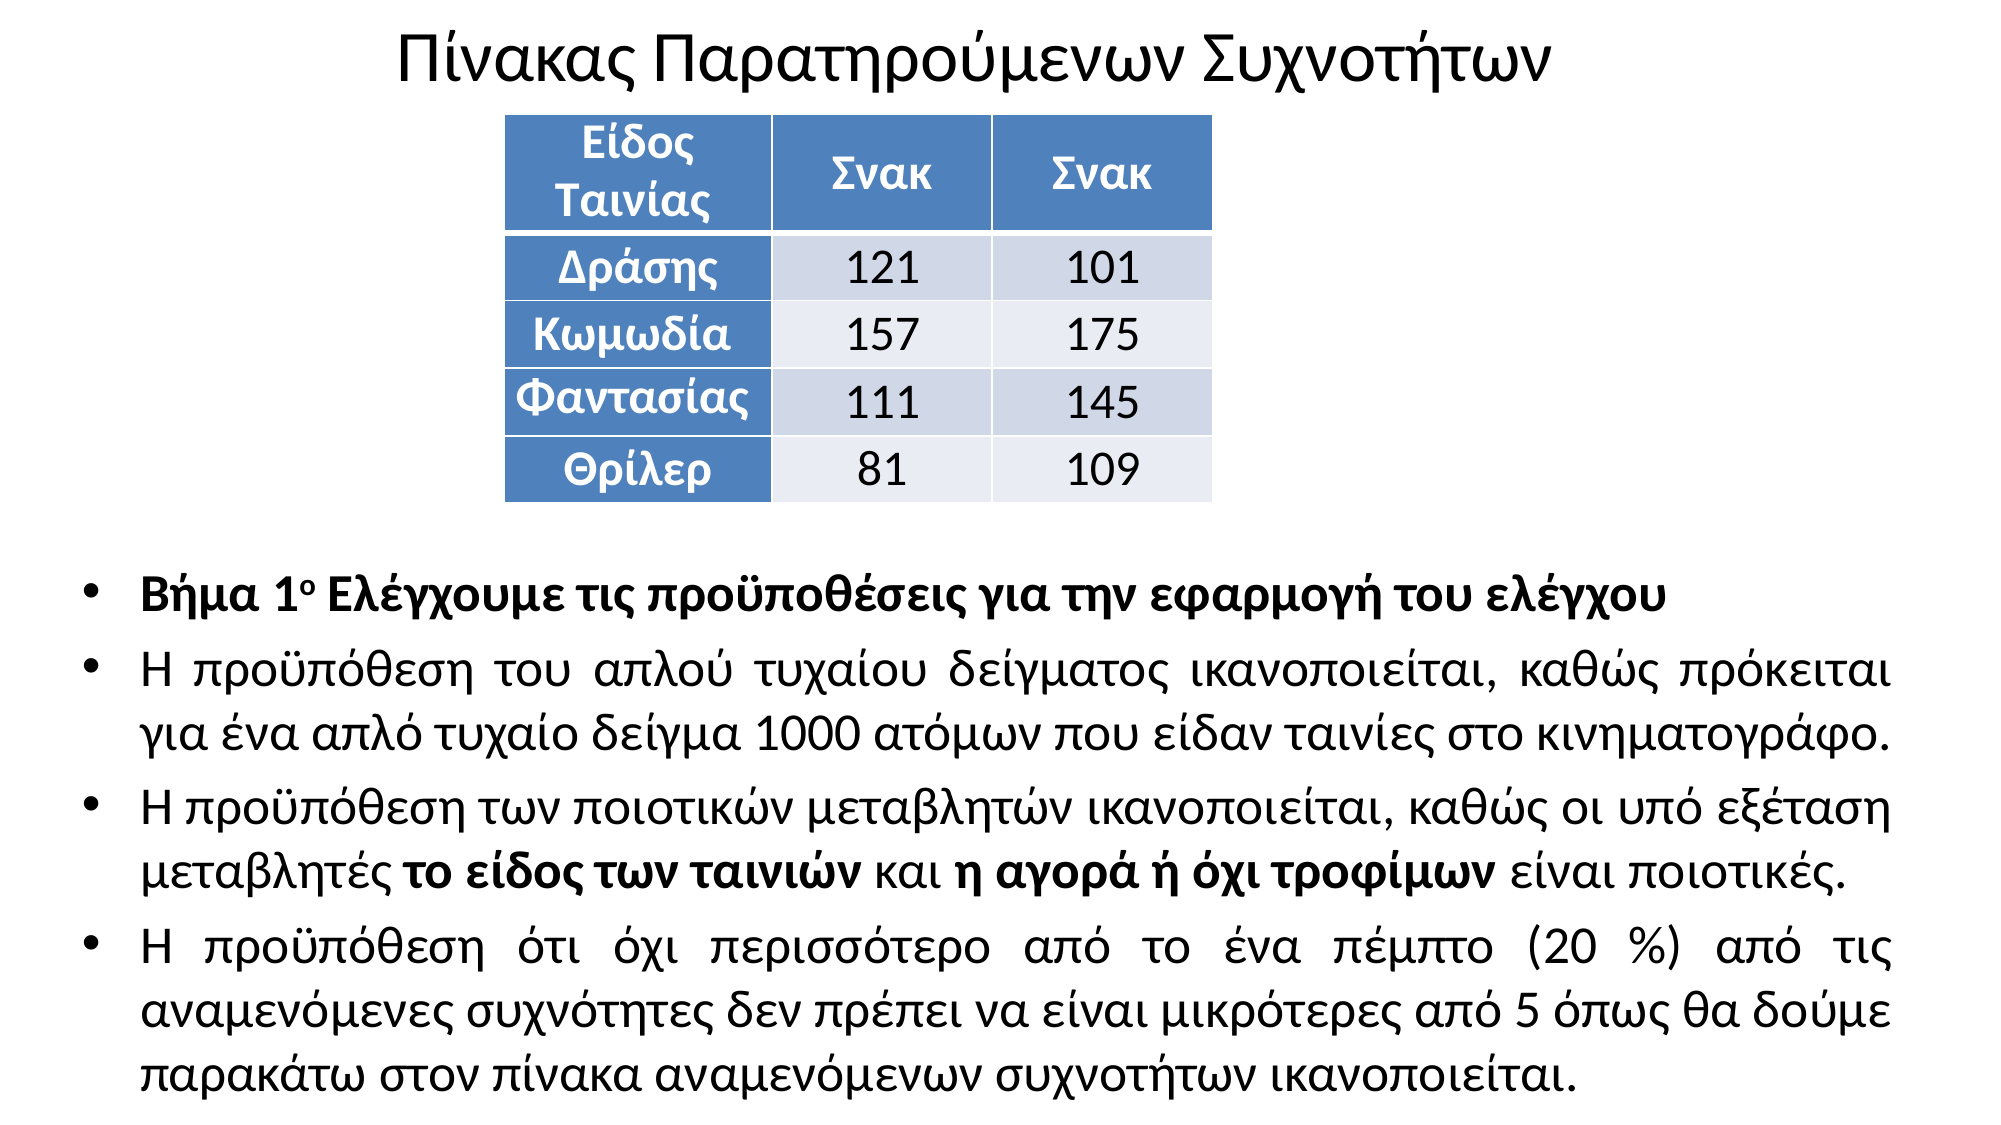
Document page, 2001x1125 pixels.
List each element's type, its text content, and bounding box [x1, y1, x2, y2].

table_cell Δράσης [505, 236, 771, 300]
table_cell Θρίλερ [505, 437, 771, 502]
table_cell 145 [993, 369, 1212, 435]
table_cell 109 [993, 437, 1212, 502]
table_cell 157 [773, 301, 991, 367]
table_cell Φαντασίας [505, 369, 771, 435]
table_cell 111 [773, 369, 991, 435]
table_cell 175 [993, 301, 1212, 367]
table_header Σνακ [993, 115, 1212, 230]
table_cell 101 [993, 236, 1212, 300]
table_cell 81 [773, 437, 991, 502]
table_cell Κωμωδία [505, 301, 771, 367]
table_header Σνακ [773, 115, 991, 230]
title Πίνακας Παρατηρούμενων Συχνοτήτων [249, 0, 1750, 104]
table_header Είδος Ταινίας [505, 115, 771, 230]
table_cell 121 [773, 236, 991, 300]
